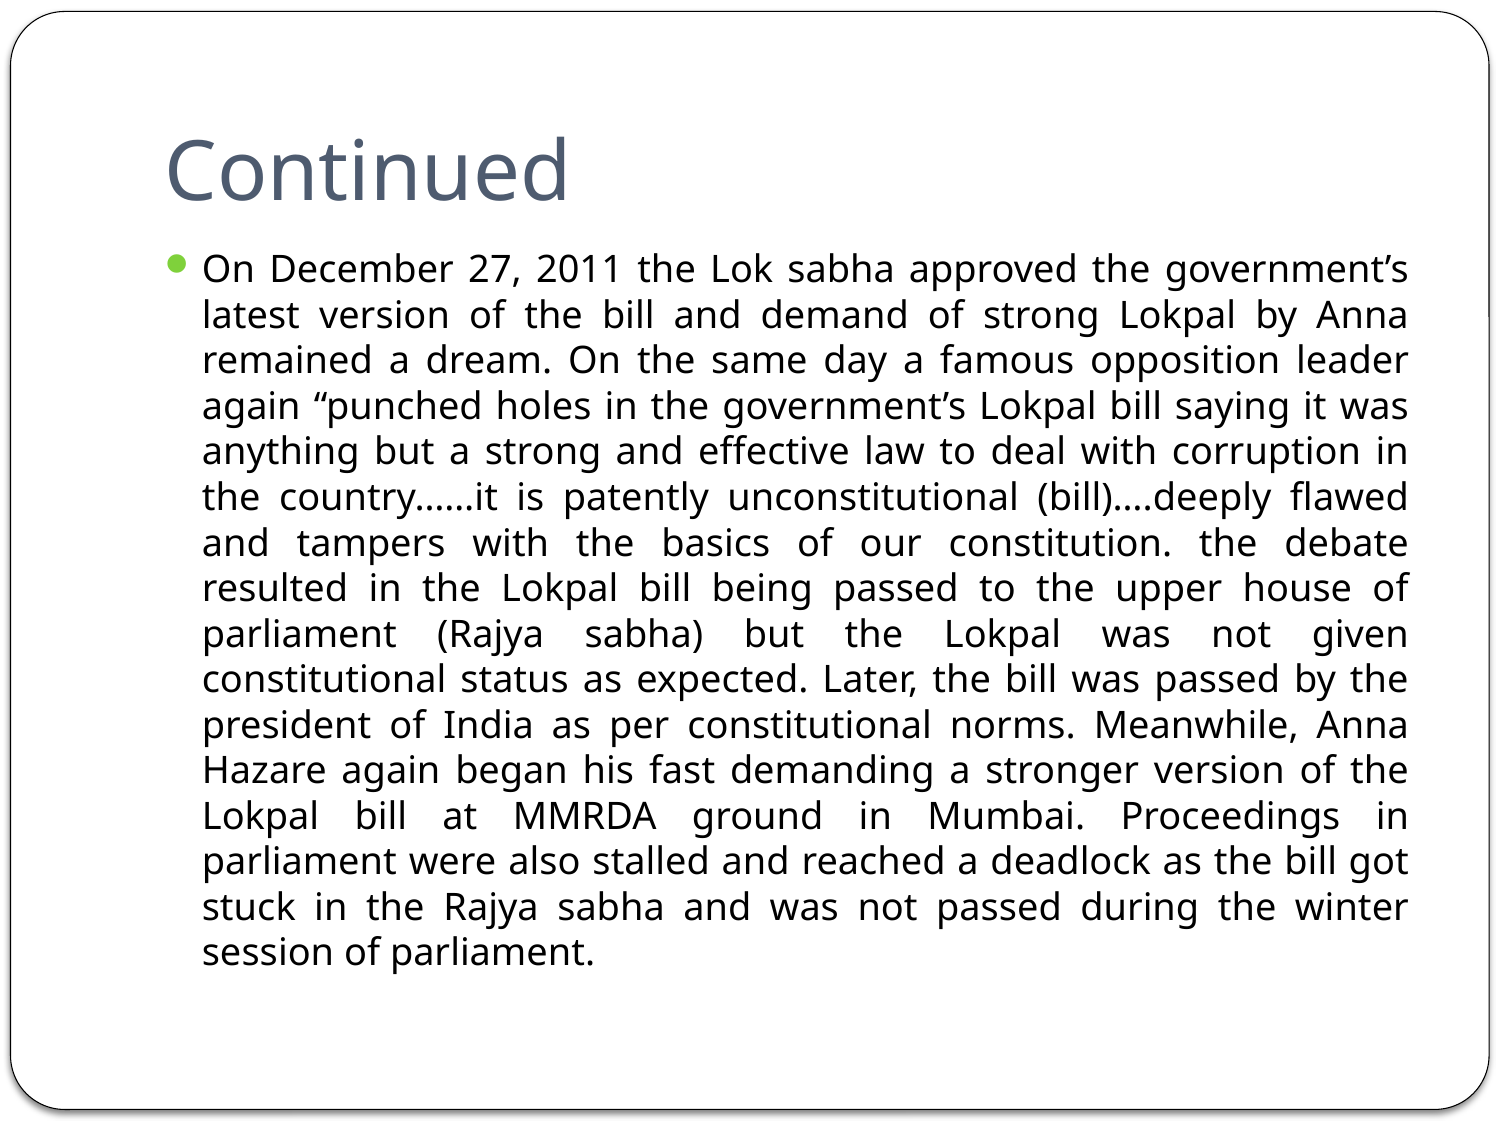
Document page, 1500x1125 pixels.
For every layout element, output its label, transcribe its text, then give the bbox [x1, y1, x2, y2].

title Continued [150, 45, 1425, 233]
list On December 27, 2011 the Lok sabha approved the government’s latest version of the bill and demand of strong Lokpal by Anna remained a dream. On the same day a famous opposition leader again “punched holes in the government’s Lokpal bill saying it was anything but a strong and effective law to deal with corruption in the country……it is patently unconstitutional (bill)….deeply flawed and tampers with the basics of our constitution. the debate resulted in the Lokpal bill being passed to the upper house of parliament (Rajya sabha) but the Lokpal was not given constitutional status as expected. Later, the bill was passed by the president of India as per constitutional norms. Meanwhile, Anna Hazare again began his fast demanding a stronger version of the Lokpal bill at MMRDA ground in Mumbai. Proceedings in parliament were also stalled and reached a deadlock as the bill got stuck in the Rajya sabha and was not passed during the winter session of parliament. [150, 237, 1425, 988]
